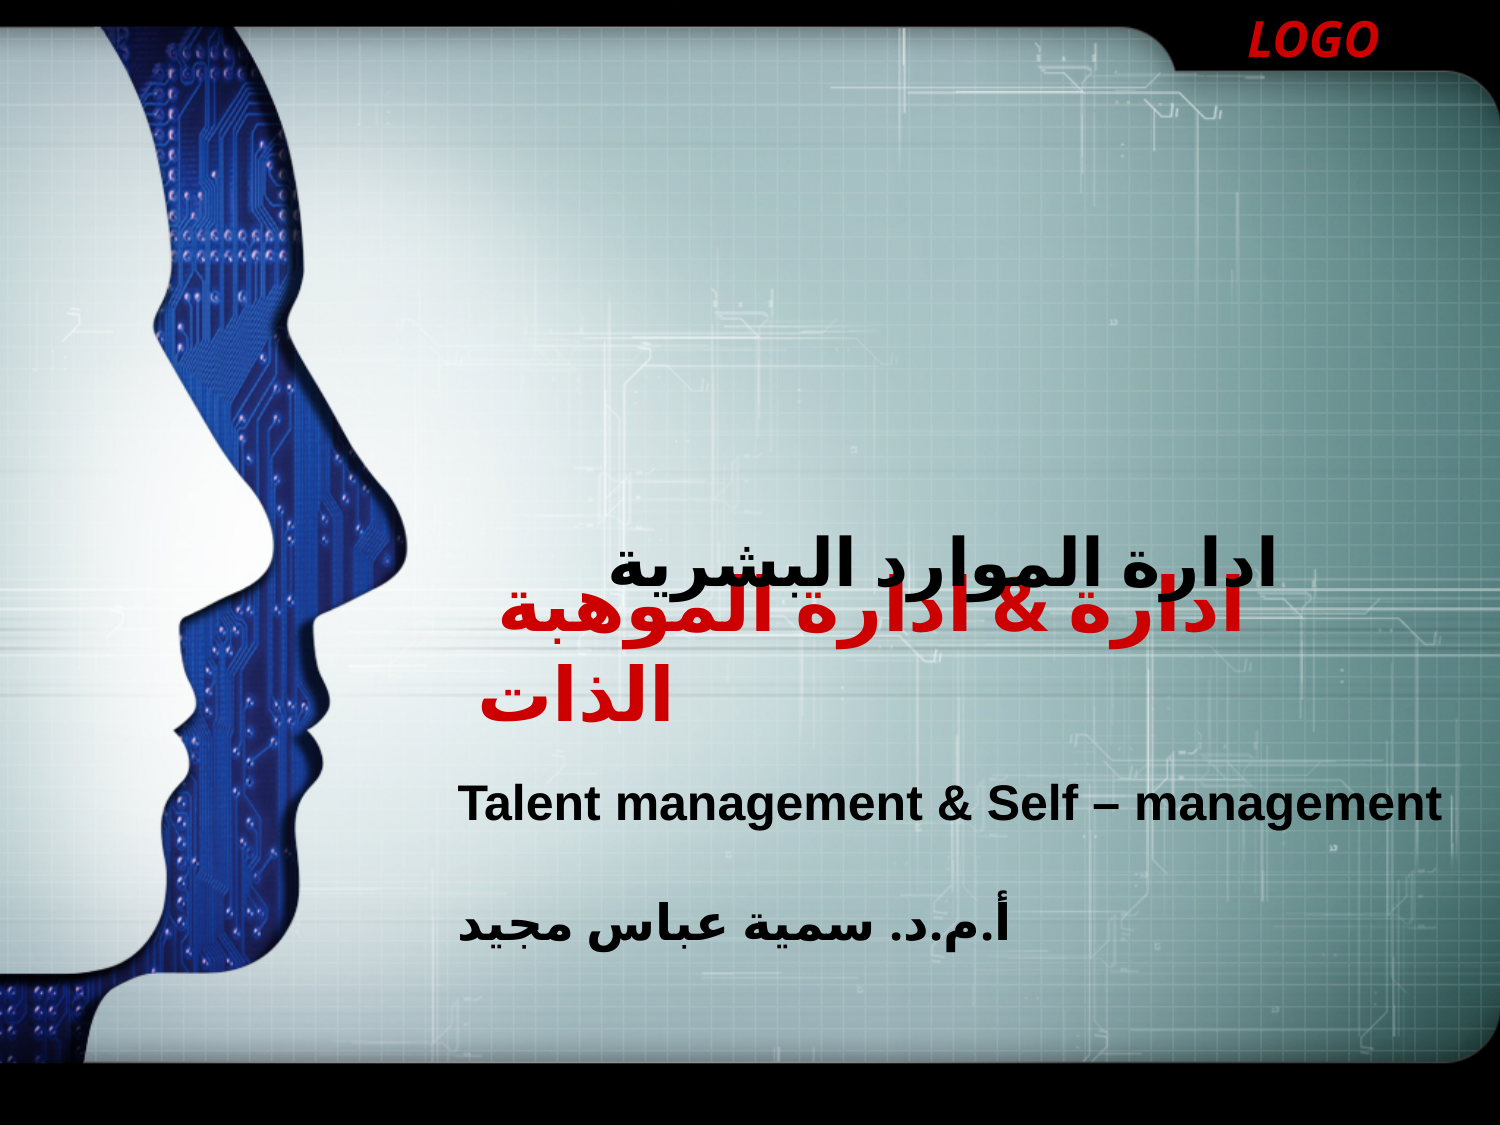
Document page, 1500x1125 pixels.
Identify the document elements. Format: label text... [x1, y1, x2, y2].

subtitle ادارة الموارد البشرية [474, 512, 1413, 600]
text_box Talent management & Self – management أ.م.د. سمية عباس مجيد [442, 763, 1500, 958]
picture [0, 0, 1500, 1125]
title ‎ ادارة الموهبة ‏‎ & ‎‏ ادارة الذات [462, 552, 1450, 650]
